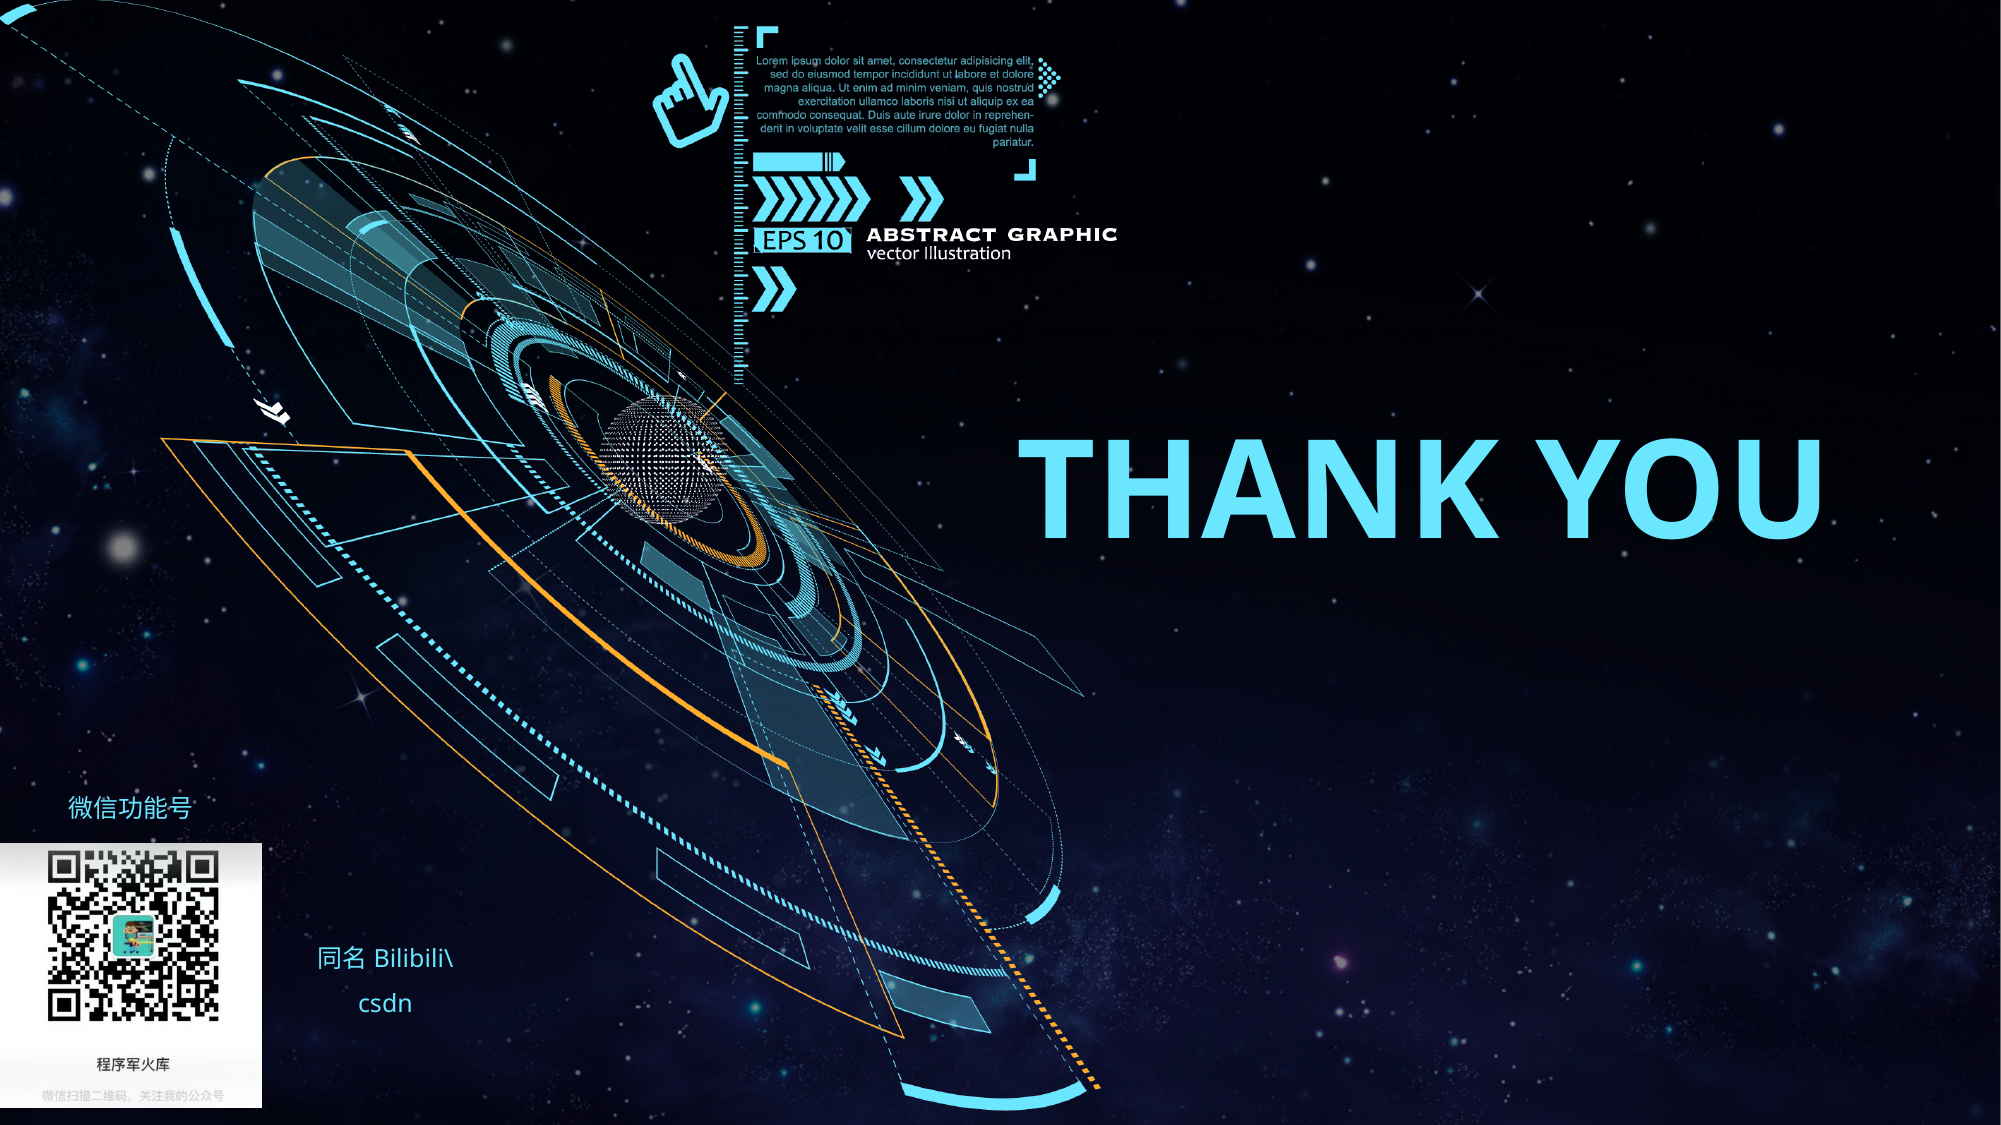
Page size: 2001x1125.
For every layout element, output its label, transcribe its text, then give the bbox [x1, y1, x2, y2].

picture [0, 0, 2001, 1125]
text_box THANK YOU [1117, 393, 1847, 574]
